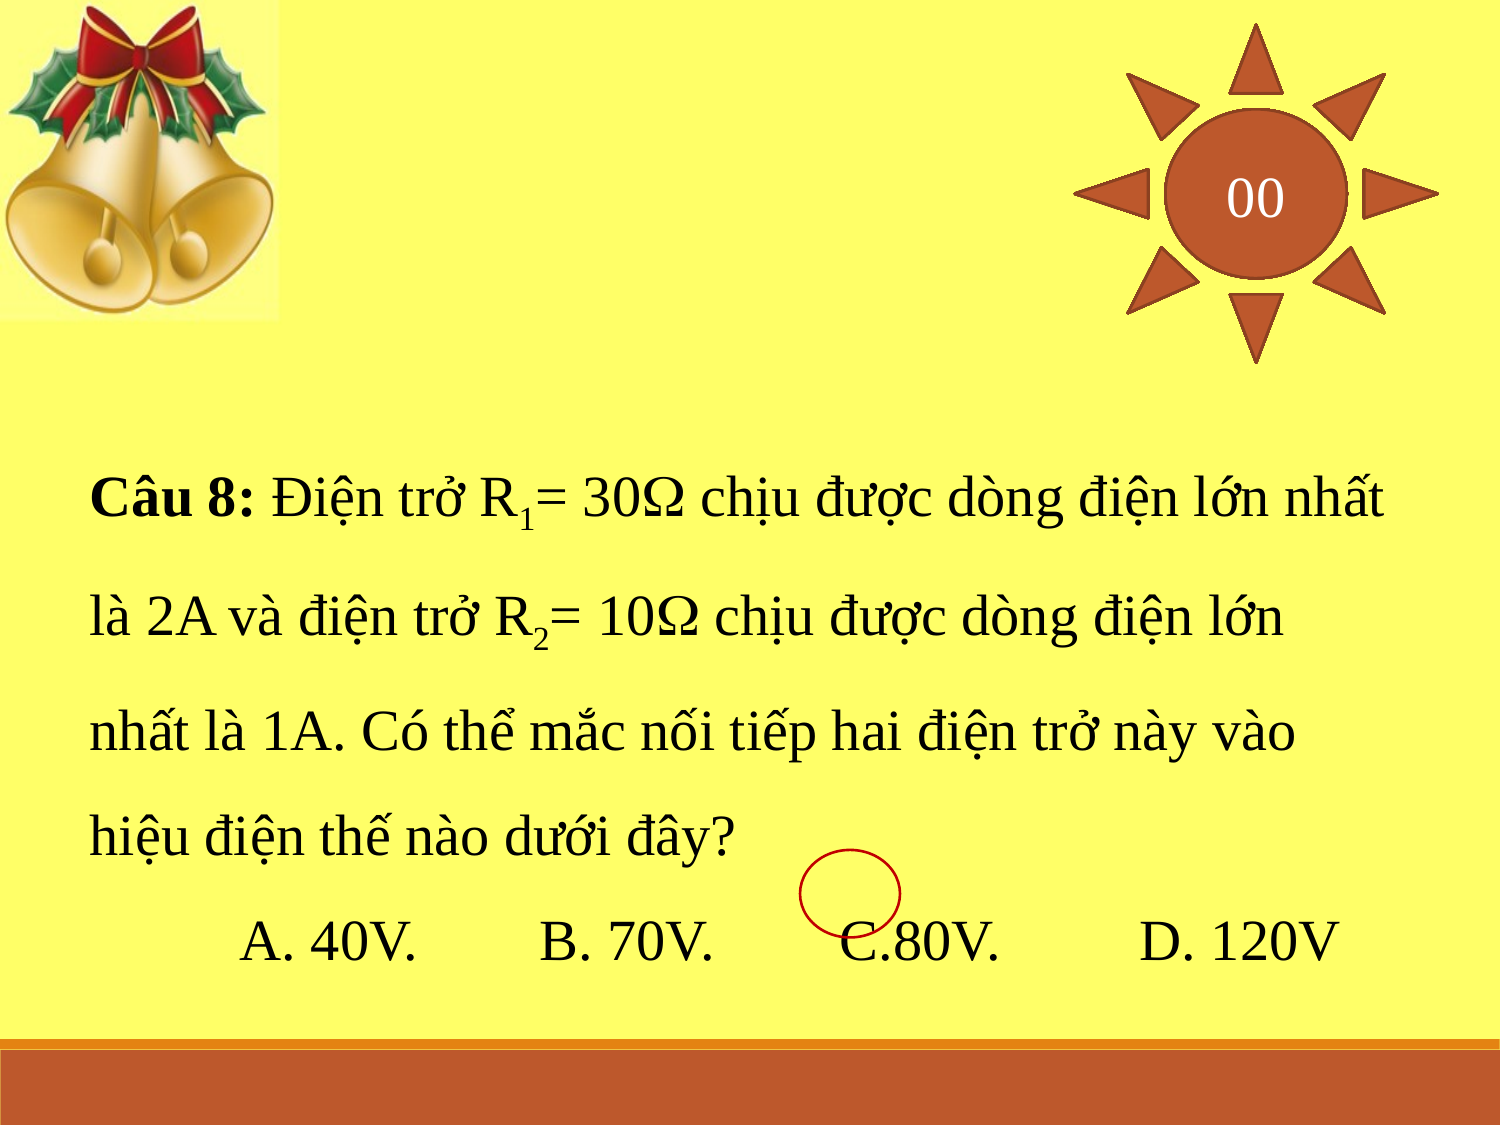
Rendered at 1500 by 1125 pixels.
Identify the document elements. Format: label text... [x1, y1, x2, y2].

text_box 00 [1126, 246, 1200, 315]
picture [0, 0, 1500, 1039]
text_box 00 [1312, 246, 1386, 315]
text_box [798, 848, 902, 939]
text_box 00 [1228, 23, 1284, 95]
text_box 00 [1312, 73, 1386, 141]
text_box 00 [1073, 168, 1150, 220]
text_box 00 [1228, 293, 1284, 364]
text_box 00 [1362, 168, 1439, 220]
text_box 00 [1164, 108, 1349, 280]
text_box 00 [1126, 73, 1200, 141]
text_box Câu 8: Điện trở R1= 30 chịu được dòng điện lớn nhất là 2A và điện trở R2= 10 chịu được dòng điện lớn nhất là 1A. Có thể mắc nối tiếp hai điện trở này vào hiệu điện thế nào dưới đây? A. 40V. B. 70V. C.80V. D. 120V [74, 410, 1413, 980]
